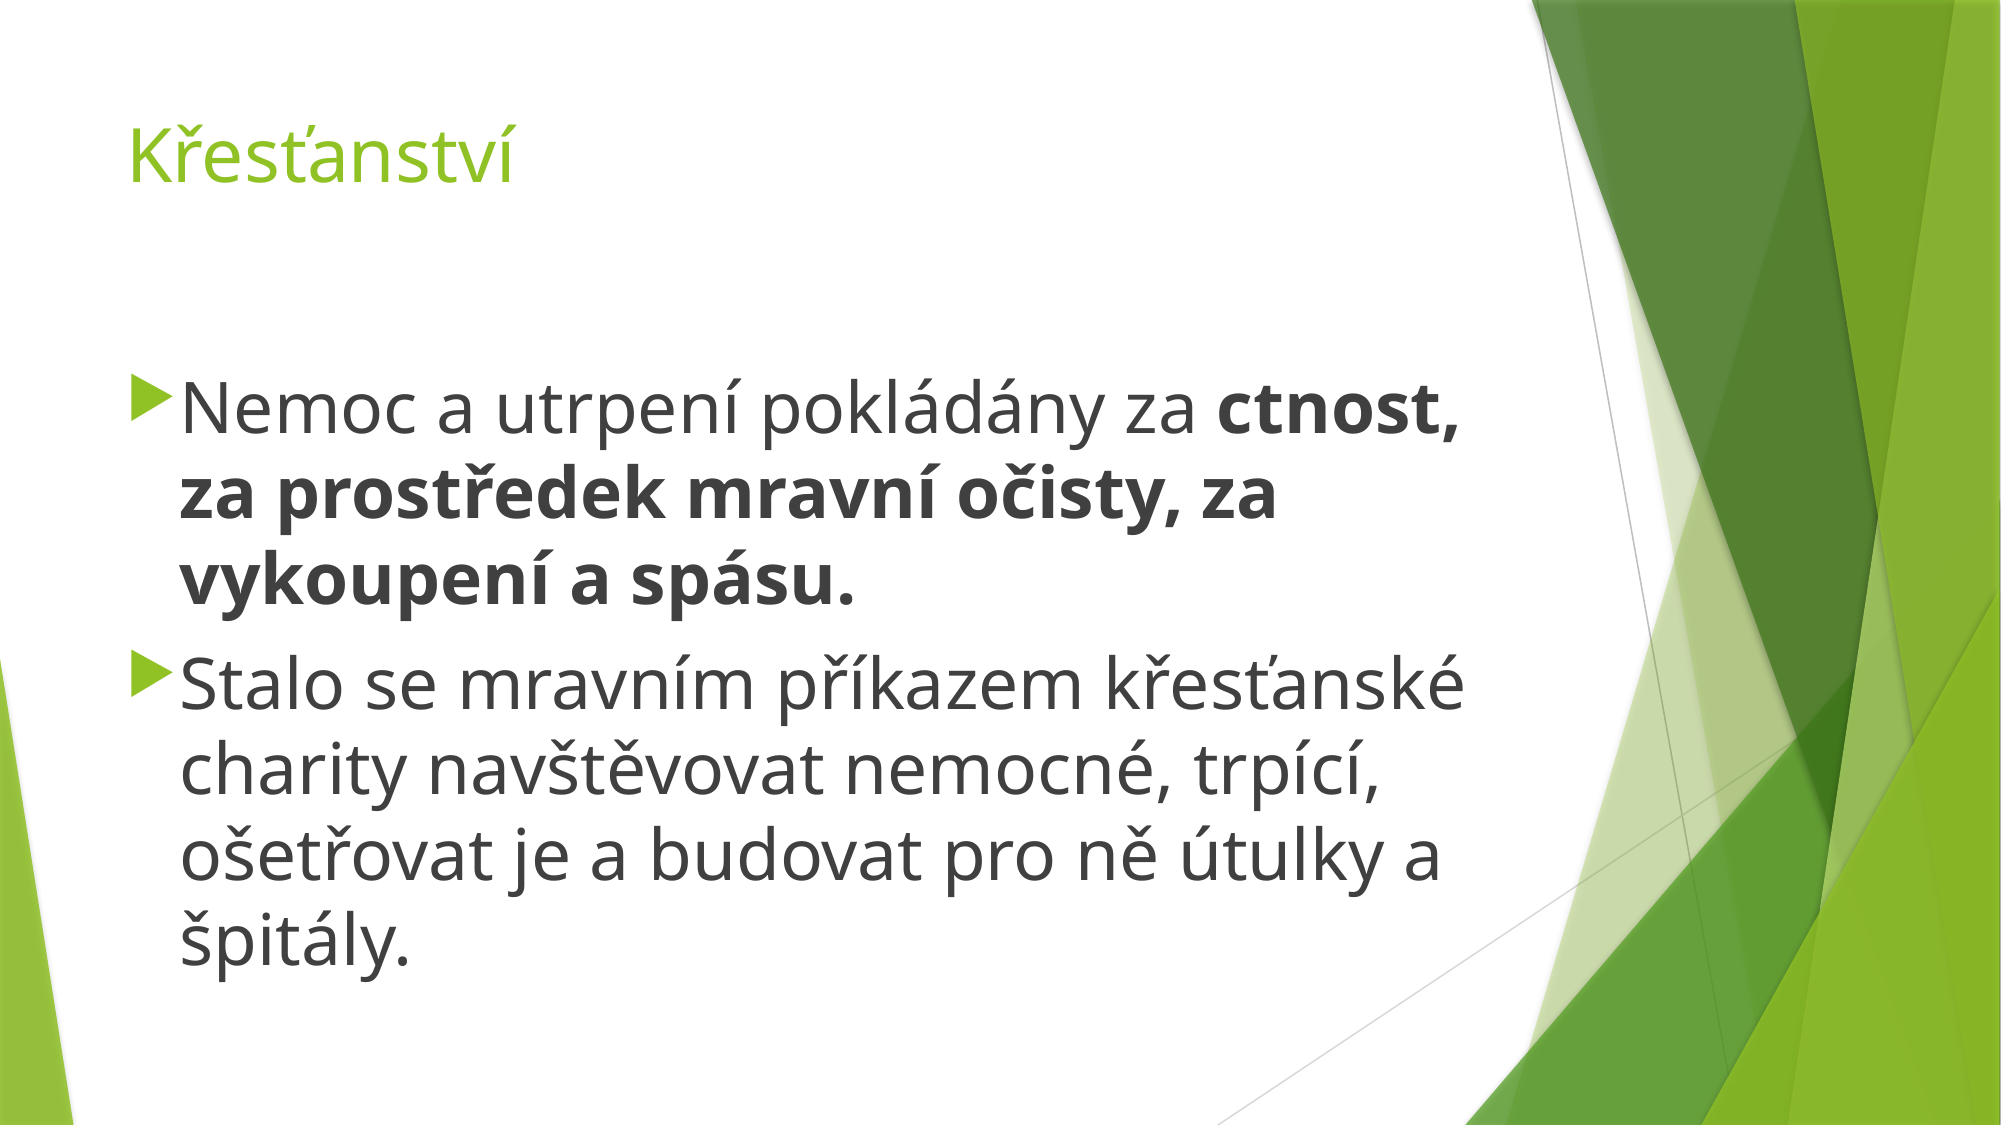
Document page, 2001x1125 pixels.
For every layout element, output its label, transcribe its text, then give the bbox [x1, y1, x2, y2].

title Křesťanství [111, 99, 1522, 317]
list Nemoc a utrpení pokládány za ctnost, za prostředek mravní očisty, za vykoupení a spásu. Stalo se mravním příkazem křesťanské charity navštěvovat nemocné, trpící, ošetřovat je a budovat pro ně útulky a špitály. [111, 354, 1522, 992]
